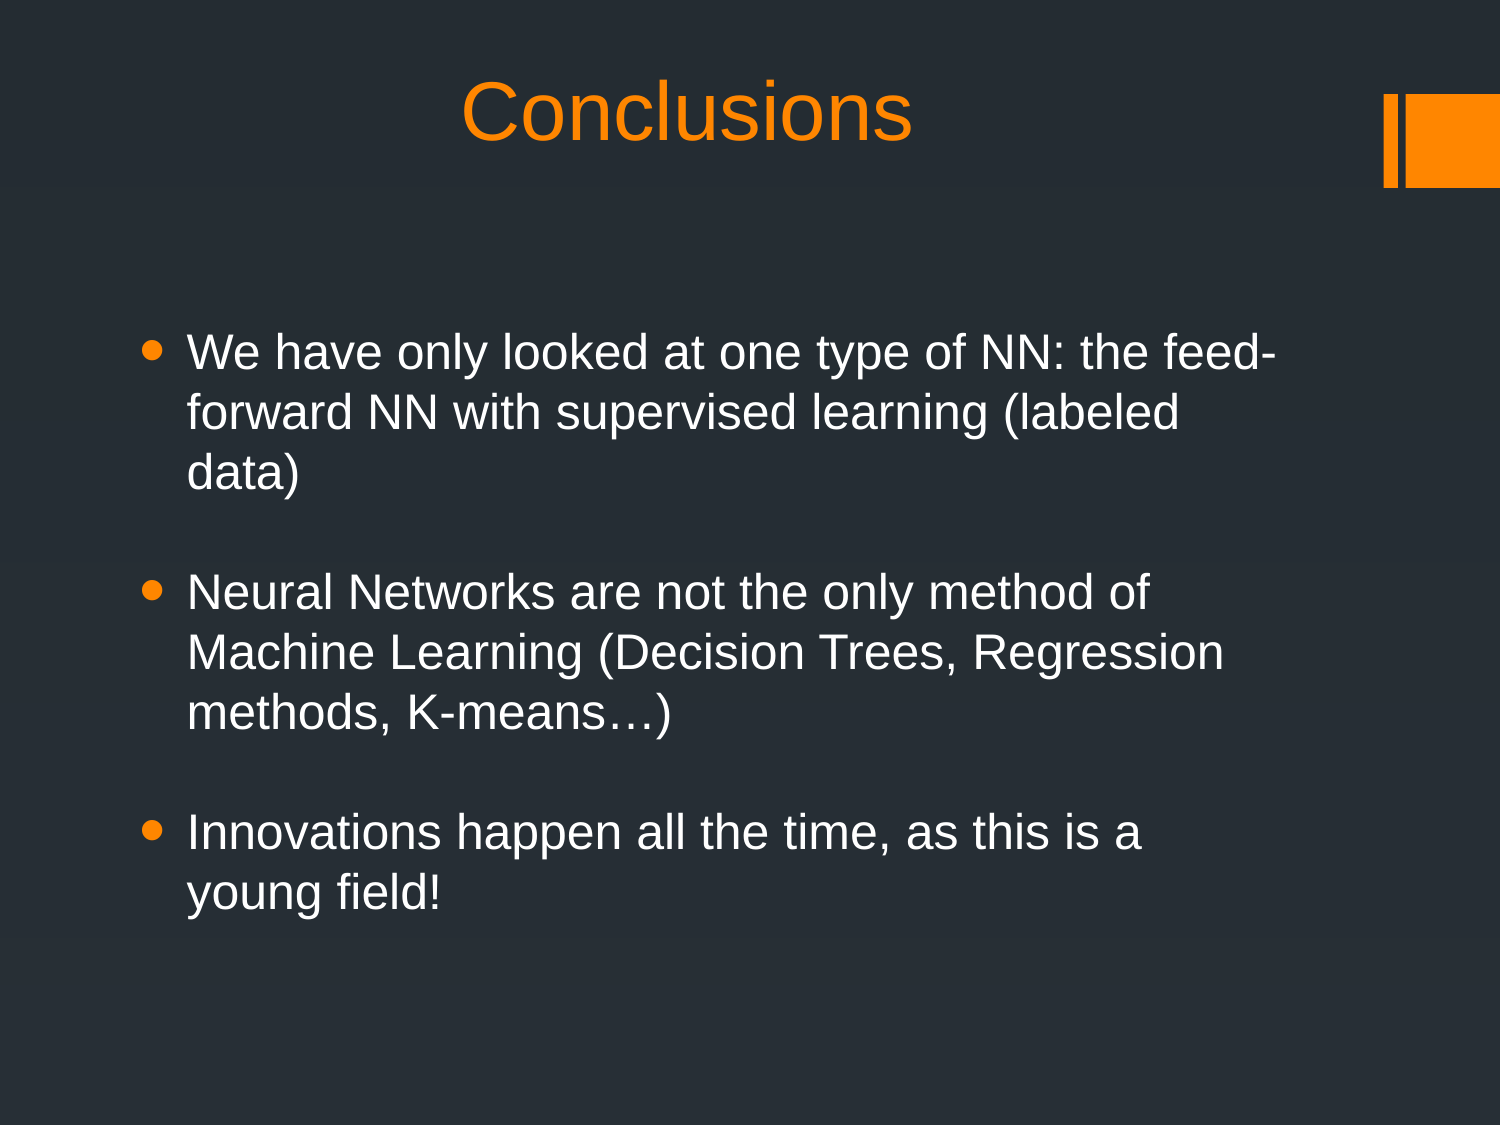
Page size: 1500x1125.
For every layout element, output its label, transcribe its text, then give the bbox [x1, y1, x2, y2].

title Conclusions [0, 24, 1375, 165]
text_box We have only looked at one type of NN: the feed-forward NN with supervised learning (labeled data) Neural Networks are not the only method of Machine Learning (Decision Trees, Regression methods, K-means…) Innovations happen all the time, as this is a young field! [125, 312, 1300, 928]
